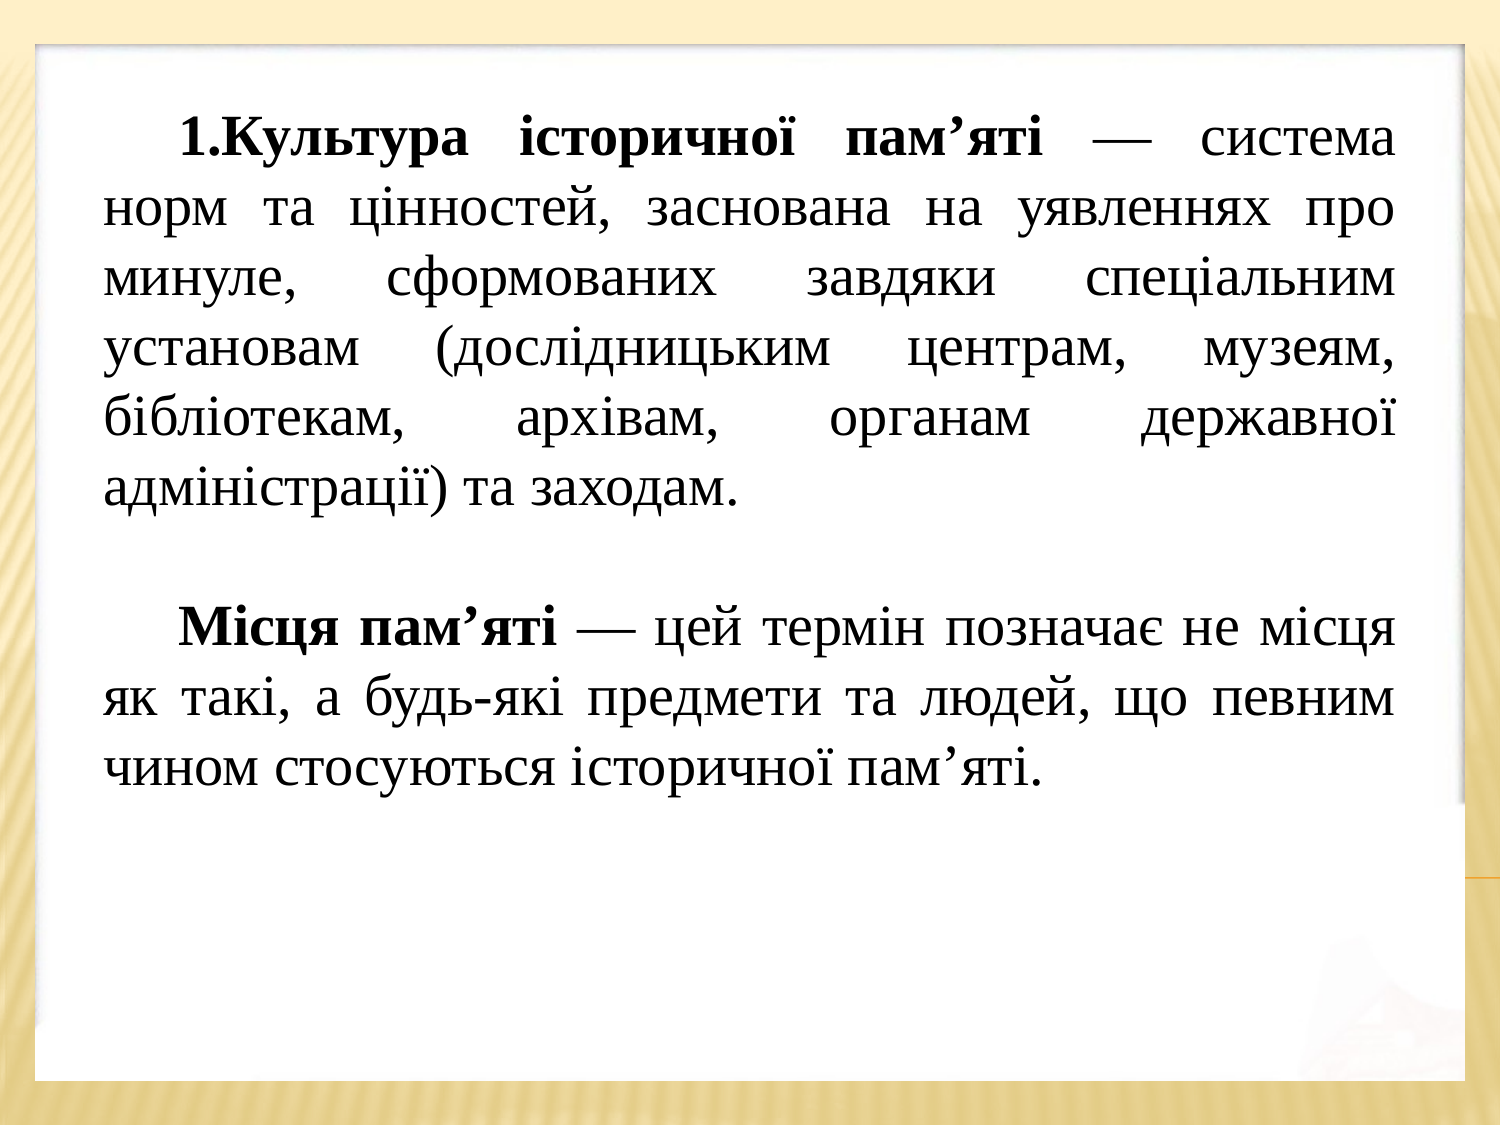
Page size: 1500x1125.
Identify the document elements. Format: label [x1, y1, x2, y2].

picture [34, 44, 1466, 1081]
